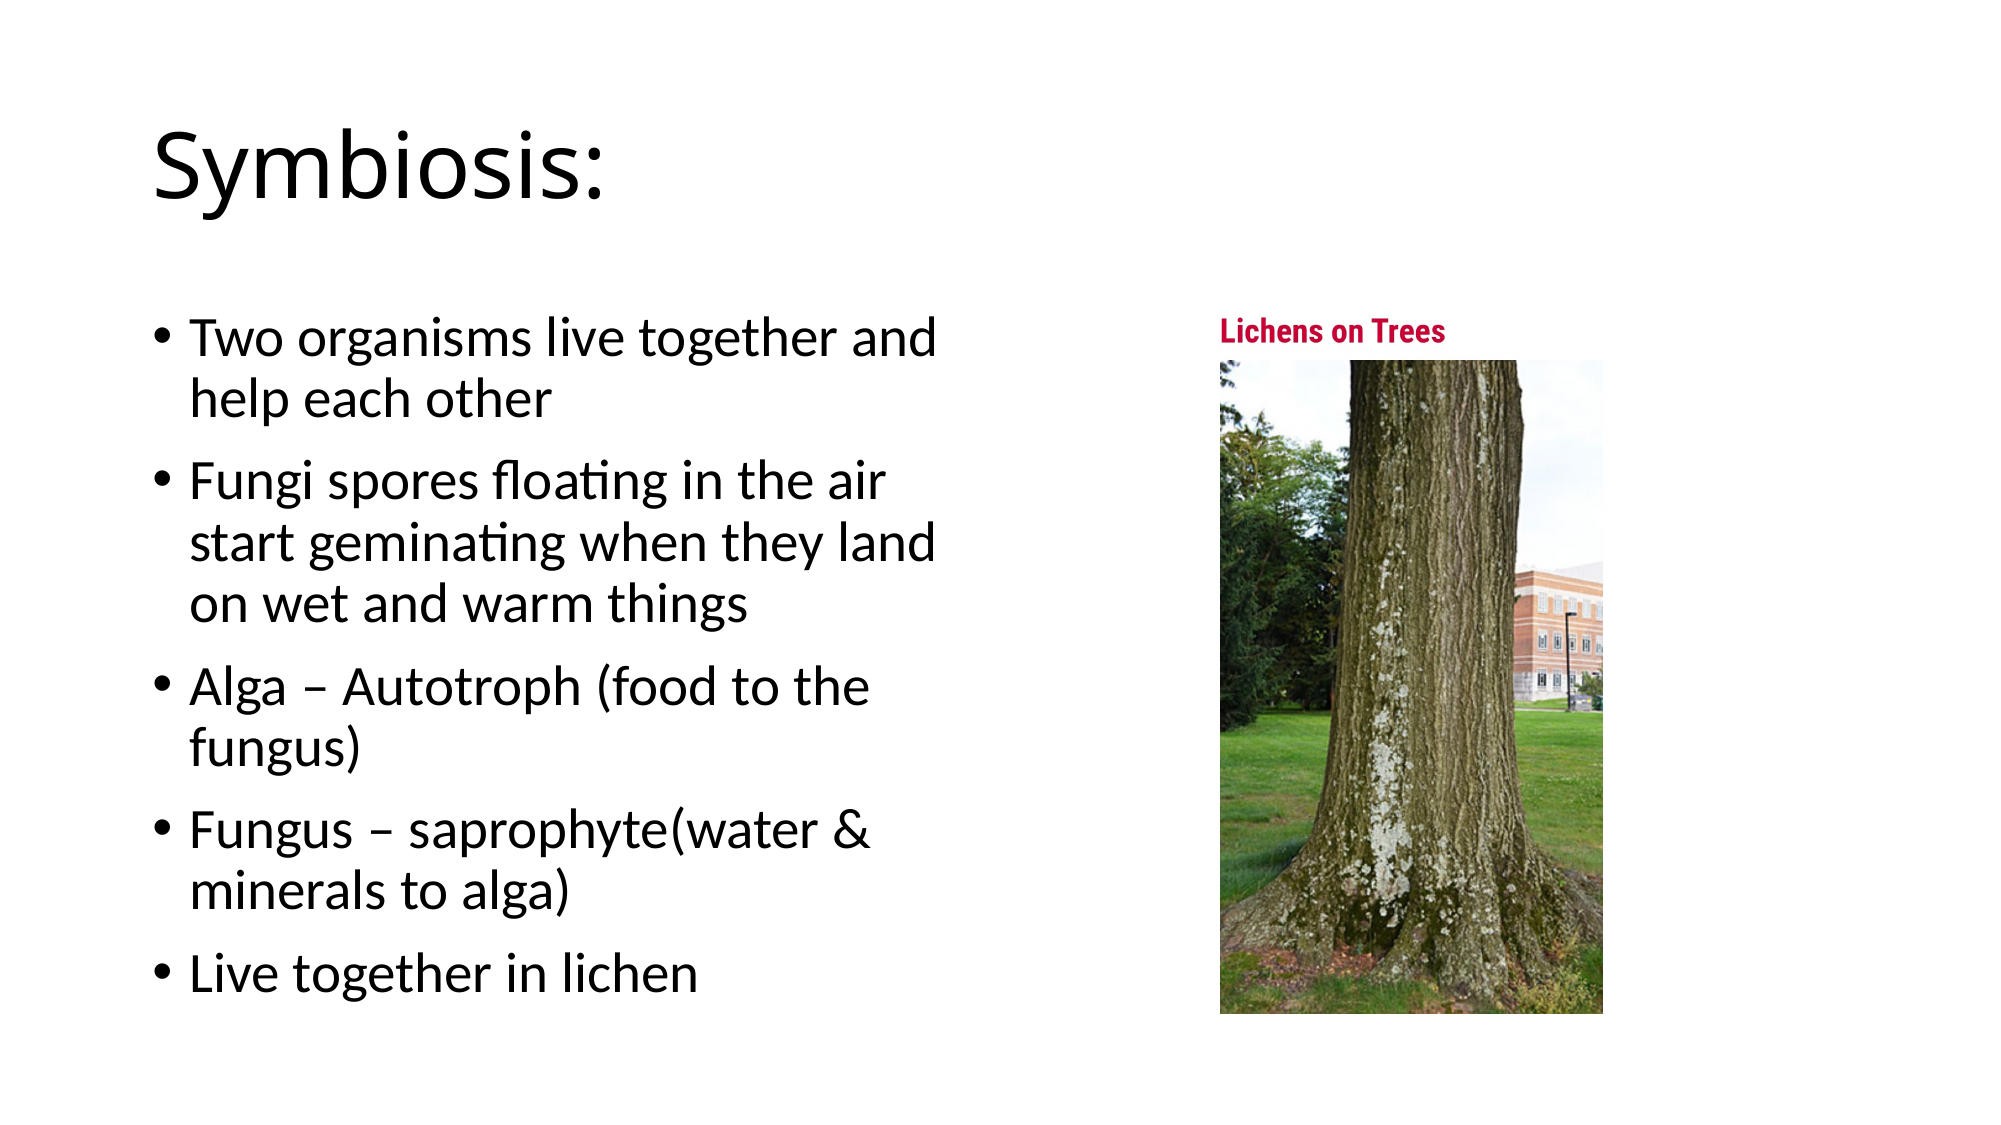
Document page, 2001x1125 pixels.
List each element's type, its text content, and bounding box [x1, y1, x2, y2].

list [1195, 299, 1680, 1014]
list Two organisms live together and help each other Fungi spores floating in the air start geminating when they land on wet and warm things Alga – Autotroph (food to the fungus) Fungus – saprophyte(water & minerals to alga) Live together in lichen [137, 299, 988, 1014]
title Symbiosis: [137, 59, 1863, 278]
